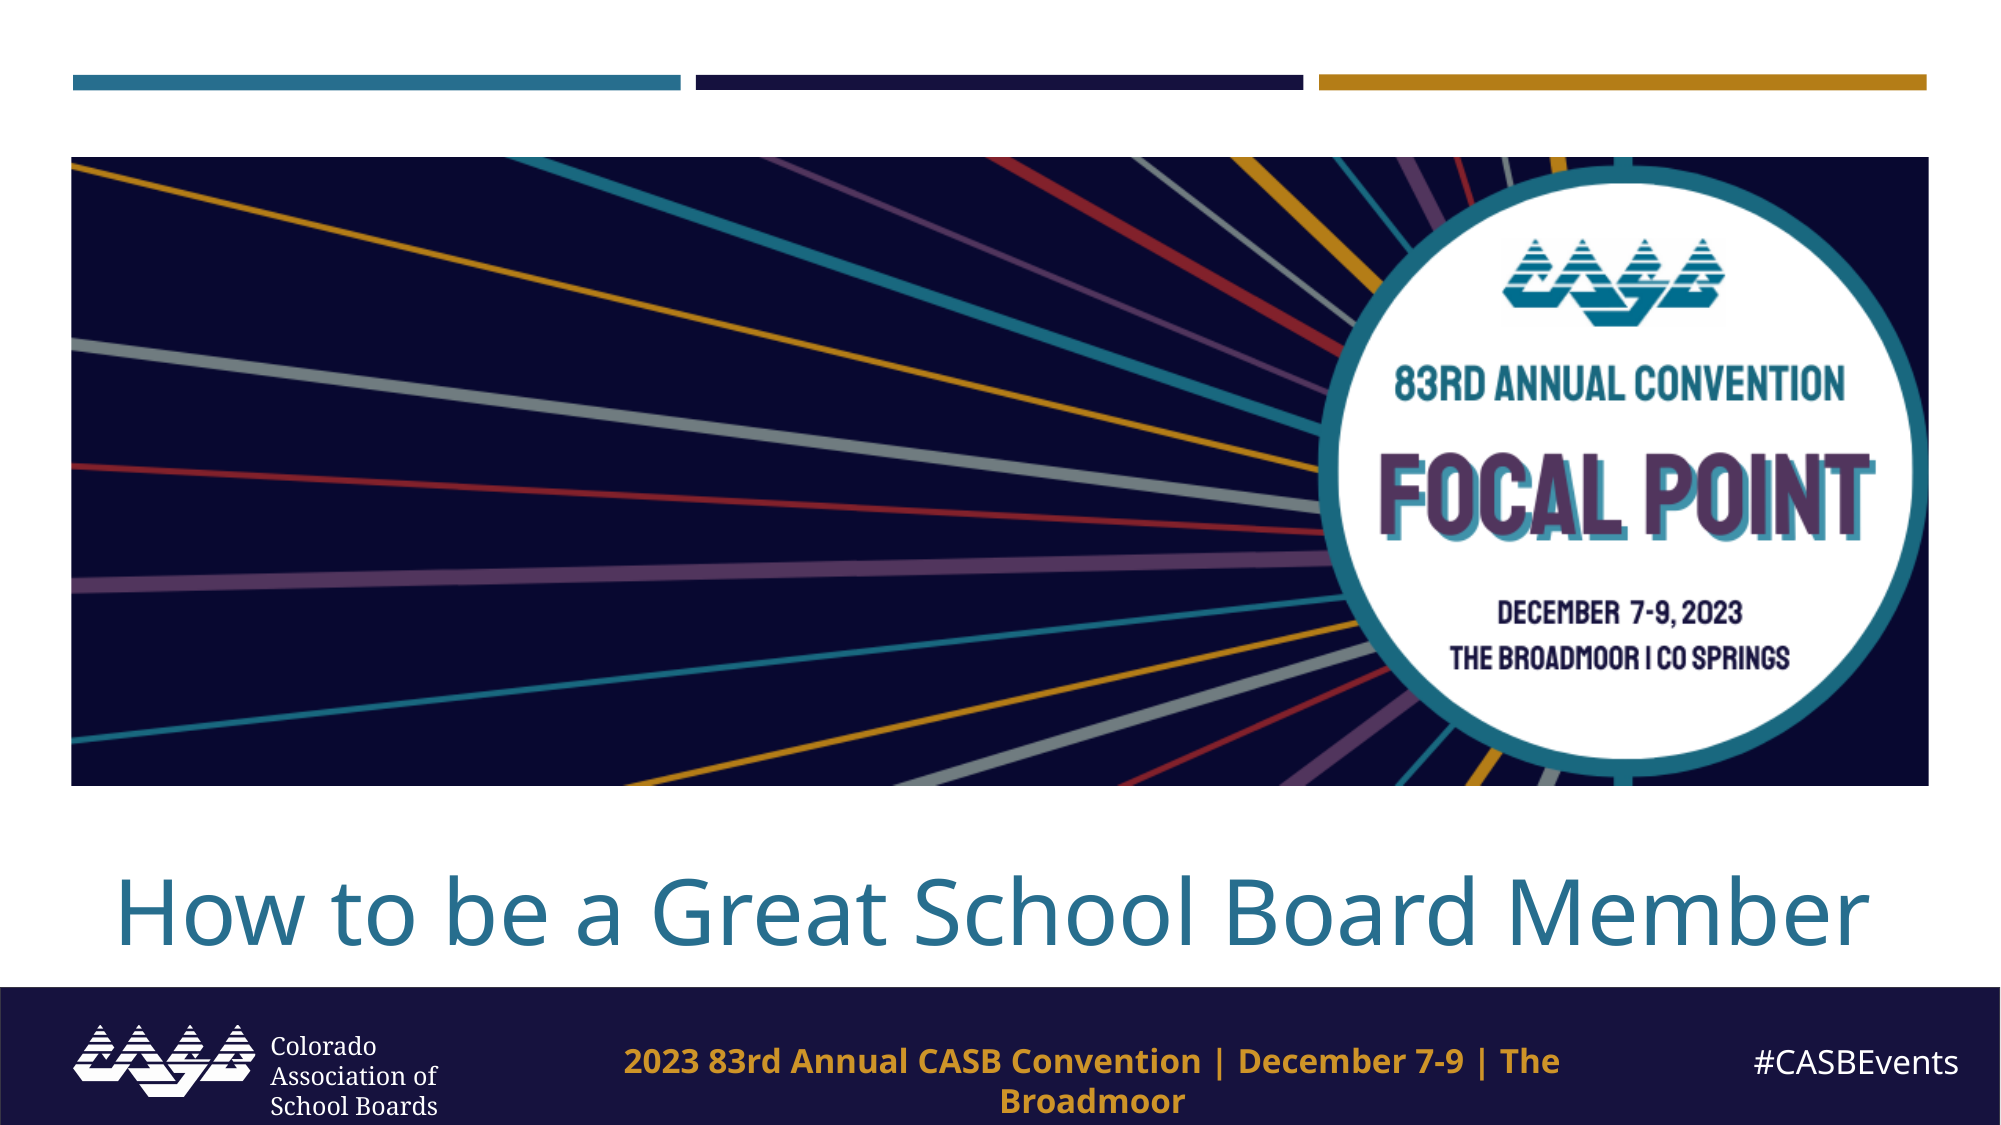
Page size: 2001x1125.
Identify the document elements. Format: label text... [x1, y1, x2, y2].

title How to be a Great School Board Member [98, 840, 1902, 972]
picture [73, 1025, 256, 1097]
picture [71, 157, 1929, 786]
